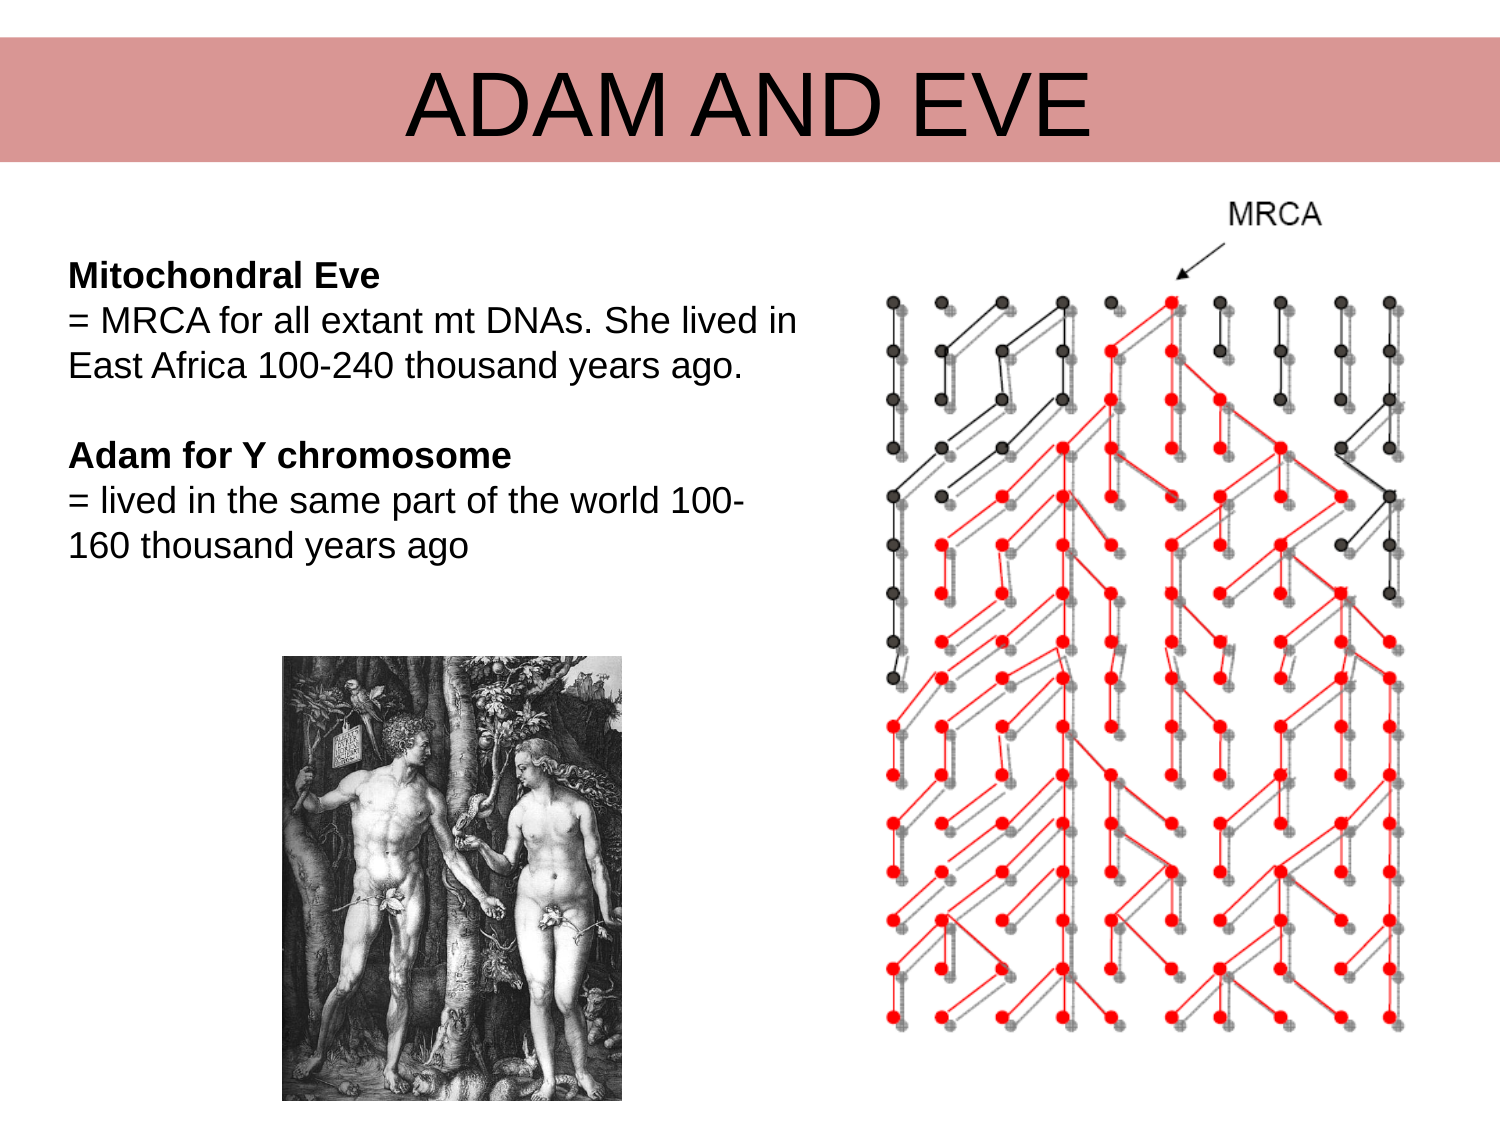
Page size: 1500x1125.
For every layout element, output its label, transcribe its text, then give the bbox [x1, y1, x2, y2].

picture [282, 656, 622, 1101]
text_box Mitochondral Eve = MRCA for all extant mt DNAs. She lived in East Africa 100-240 thousand years ago. Adam for Y chromosome = lived in the same part of the world 100-160 thousand years ago [53, 243, 821, 619]
text_box ADAM AND EVE [0, 37, 1500, 163]
picture [878, 163, 1419, 1056]
